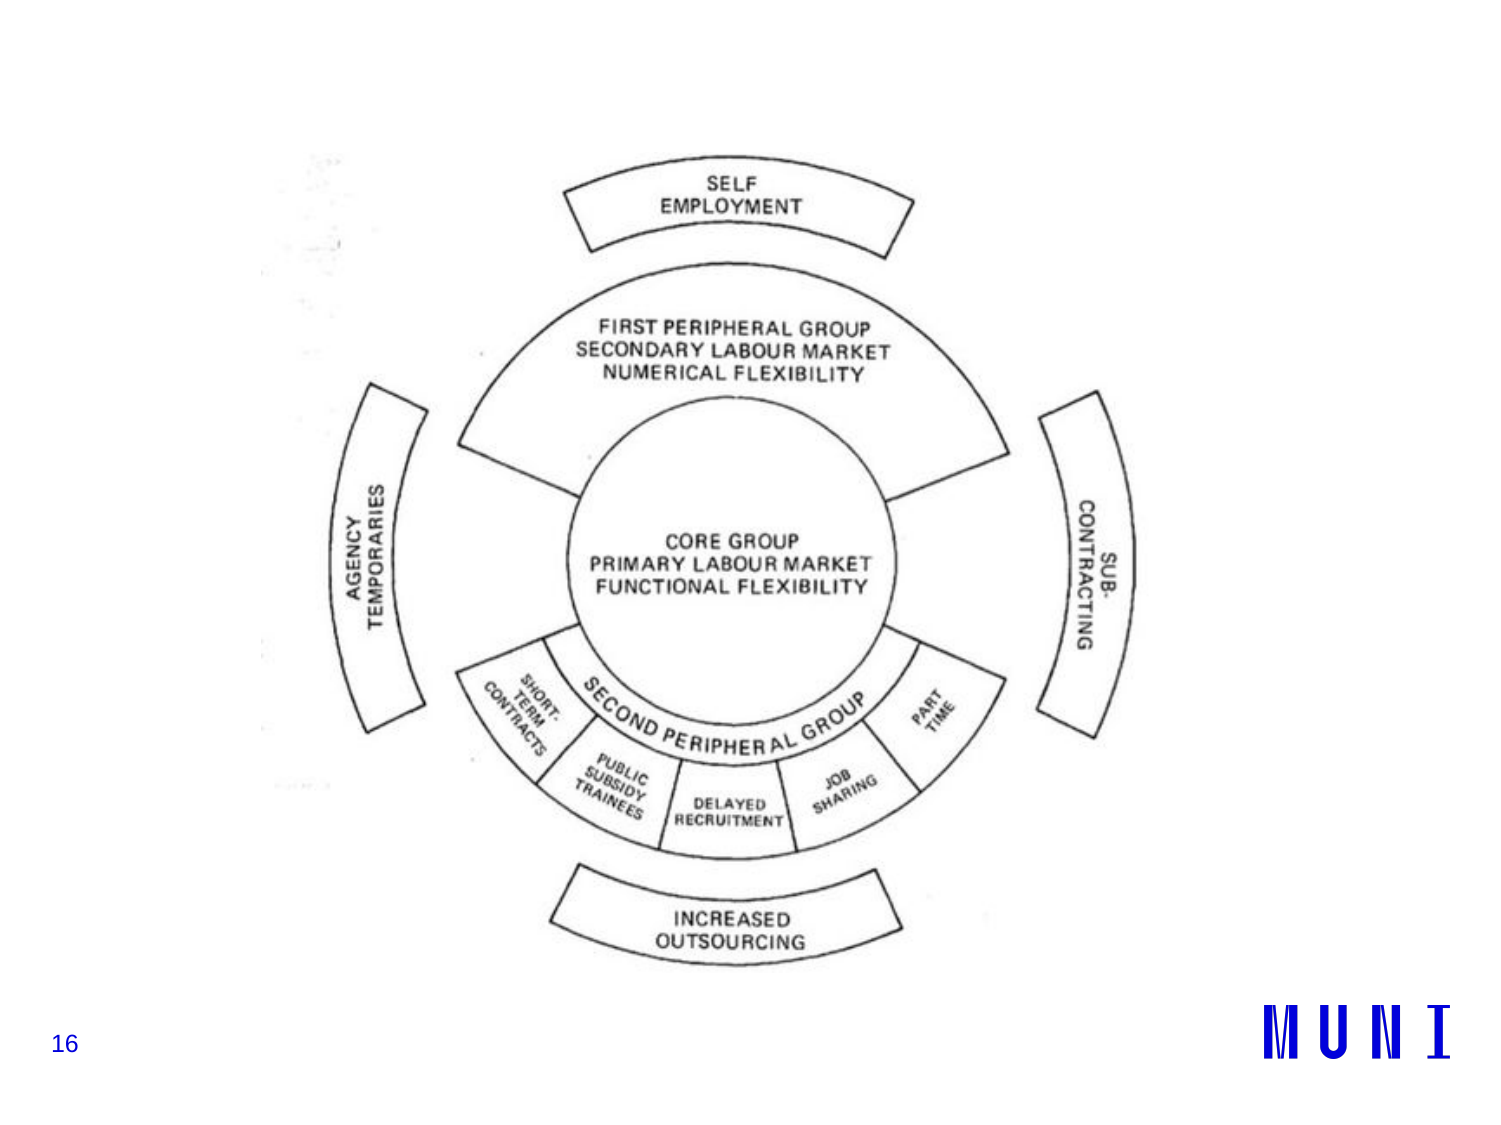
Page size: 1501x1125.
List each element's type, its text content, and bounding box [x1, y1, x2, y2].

picture [1264, 1005, 1450, 1059]
slide_number 16 [50, 1021, 82, 1063]
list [261, 152, 1239, 973]
